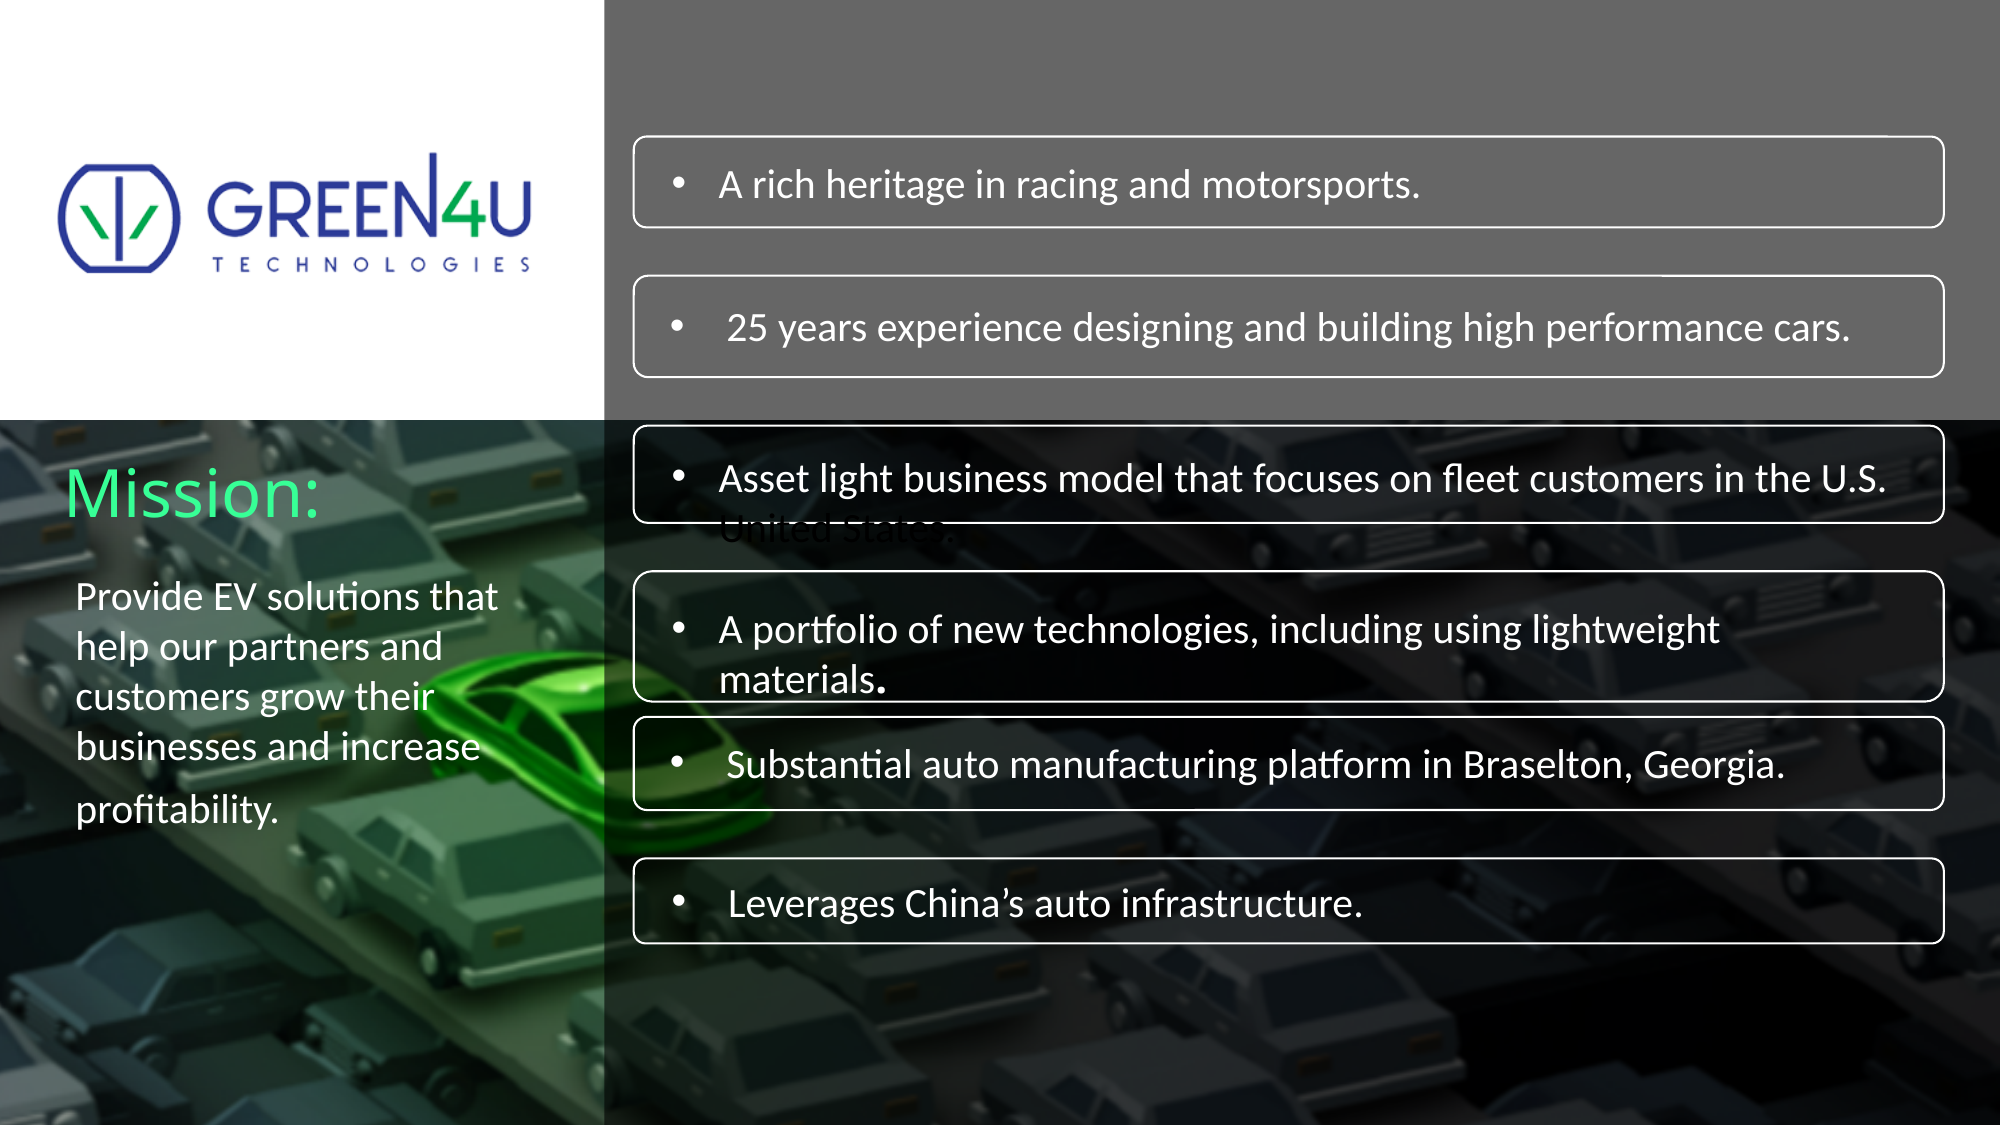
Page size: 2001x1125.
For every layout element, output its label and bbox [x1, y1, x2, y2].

text_box [633, 571, 1944, 702]
text_box [633, 136, 1944, 242]
text_box [633, 425, 1944, 571]
text_box [603, 0, 2000, 420]
picture [0, 420, 2000, 1125]
text_box [633, 858, 1944, 944]
text_box [633, 716, 2000, 811]
picture [24, 148, 560, 283]
text_box [633, 242, 1944, 410]
